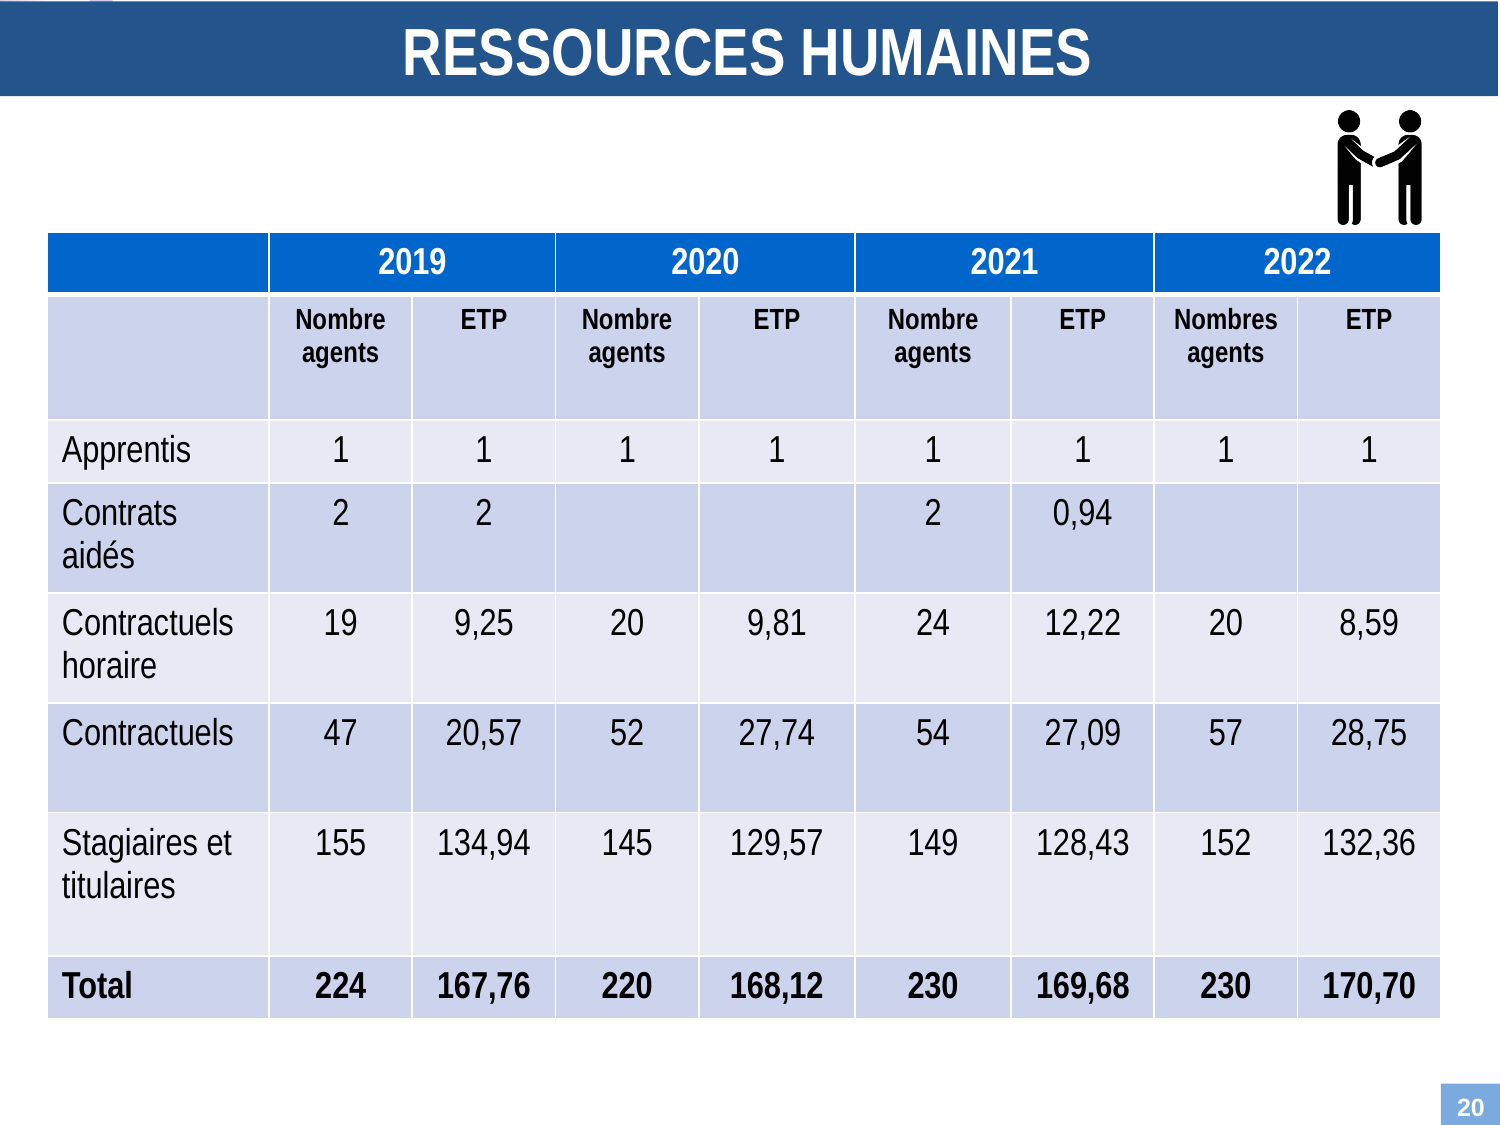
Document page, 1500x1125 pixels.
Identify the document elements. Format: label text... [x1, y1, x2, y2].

table_header 2021 [856, 233, 1153, 292]
table_cell Nombres agents [1155, 297, 1297, 419]
table_cell 230 [856, 957, 1010, 1018]
table_cell 145 [556, 813, 698, 955]
table_cell 170,70 [1298, 957, 1440, 1018]
table_cell 224 [270, 957, 411, 1018]
table_header 2020 [556, 233, 854, 292]
table_cell 134,94 [413, 813, 555, 955]
table_cell 168,12 [700, 957, 854, 1018]
table_cell 1 [1298, 421, 1440, 482]
table_cell 230 [1155, 957, 1297, 1018]
table_cell 2 [856, 484, 1010, 592]
table_cell 12,22 [1012, 594, 1153, 702]
table_cell Apprentis [48, 421, 268, 482]
table_cell 28,75 [1298, 704, 1440, 812]
table_cell Contractuels [48, 704, 268, 812]
table_cell 20 [556, 594, 698, 702]
table_cell [48, 297, 268, 419]
table_header 2019 [270, 233, 555, 292]
table_cell 220 [556, 957, 698, 1018]
table_cell 8,59 [1298, 594, 1440, 702]
table_cell 20,57 [413, 704, 555, 812]
table_cell 1 [1012, 421, 1153, 482]
table_cell 20 [1155, 594, 1297, 702]
table_cell 169,68 [1012, 957, 1153, 1018]
table_cell 1 [856, 421, 1010, 482]
table_cell [556, 484, 698, 592]
table_cell 0,94 [1012, 484, 1153, 592]
table_cell 132,36 [1298, 813, 1440, 955]
table_cell Nombre agents [270, 297, 411, 419]
table_cell Total [48, 957, 268, 1018]
table_cell 155 [270, 813, 411, 955]
table_header [48, 233, 268, 292]
table_cell 129,57 [700, 813, 854, 955]
table_cell Contrats aidés [48, 484, 268, 592]
table_cell [700, 484, 854, 592]
table_cell 1 [413, 421, 555, 482]
table_cell 1 [1155, 421, 1297, 482]
table_cell 1 [556, 421, 698, 482]
table_cell [1298, 484, 1440, 592]
table_cell 167,76 [413, 957, 555, 1018]
table_cell Nombre agents [556, 297, 698, 419]
table_cell ETP [700, 297, 854, 419]
table_cell ETP [1012, 297, 1153, 419]
table_cell 128,43 [1012, 813, 1153, 955]
table_cell 2 [413, 484, 555, 592]
table_cell 27,09 [1012, 704, 1153, 812]
table_cell Nombre agents [856, 297, 1010, 419]
table_cell [1155, 484, 1297, 592]
table_cell 1 [700, 421, 854, 482]
table_header 2022 [1155, 233, 1440, 292]
table_cell 152 [1155, 813, 1297, 955]
table_cell 54 [856, 704, 1010, 812]
text_box 20 [1440, 1083, 1500, 1125]
picture [1322, 110, 1437, 225]
table_cell Stagiaires et titulaires [48, 813, 268, 955]
table_cell ETP [413, 297, 555, 419]
table_cell 2 [270, 484, 411, 592]
table_cell 57 [1155, 704, 1297, 812]
table_cell 9,81 [700, 594, 854, 702]
table_cell 47 [270, 704, 411, 812]
table_cell 52 [556, 704, 698, 812]
table_cell Contractuels horaire [48, 594, 268, 702]
text_box RESSOURCES HUMAINES [0, 1, 1498, 97]
table_cell 149 [856, 813, 1010, 955]
table_cell 19 [270, 594, 411, 702]
table_cell ETP [1298, 297, 1440, 419]
table_cell 24 [856, 594, 1010, 702]
table_cell 27,74 [700, 704, 854, 812]
table_cell 9,25 [413, 594, 555, 702]
table_cell 1 [270, 421, 411, 482]
